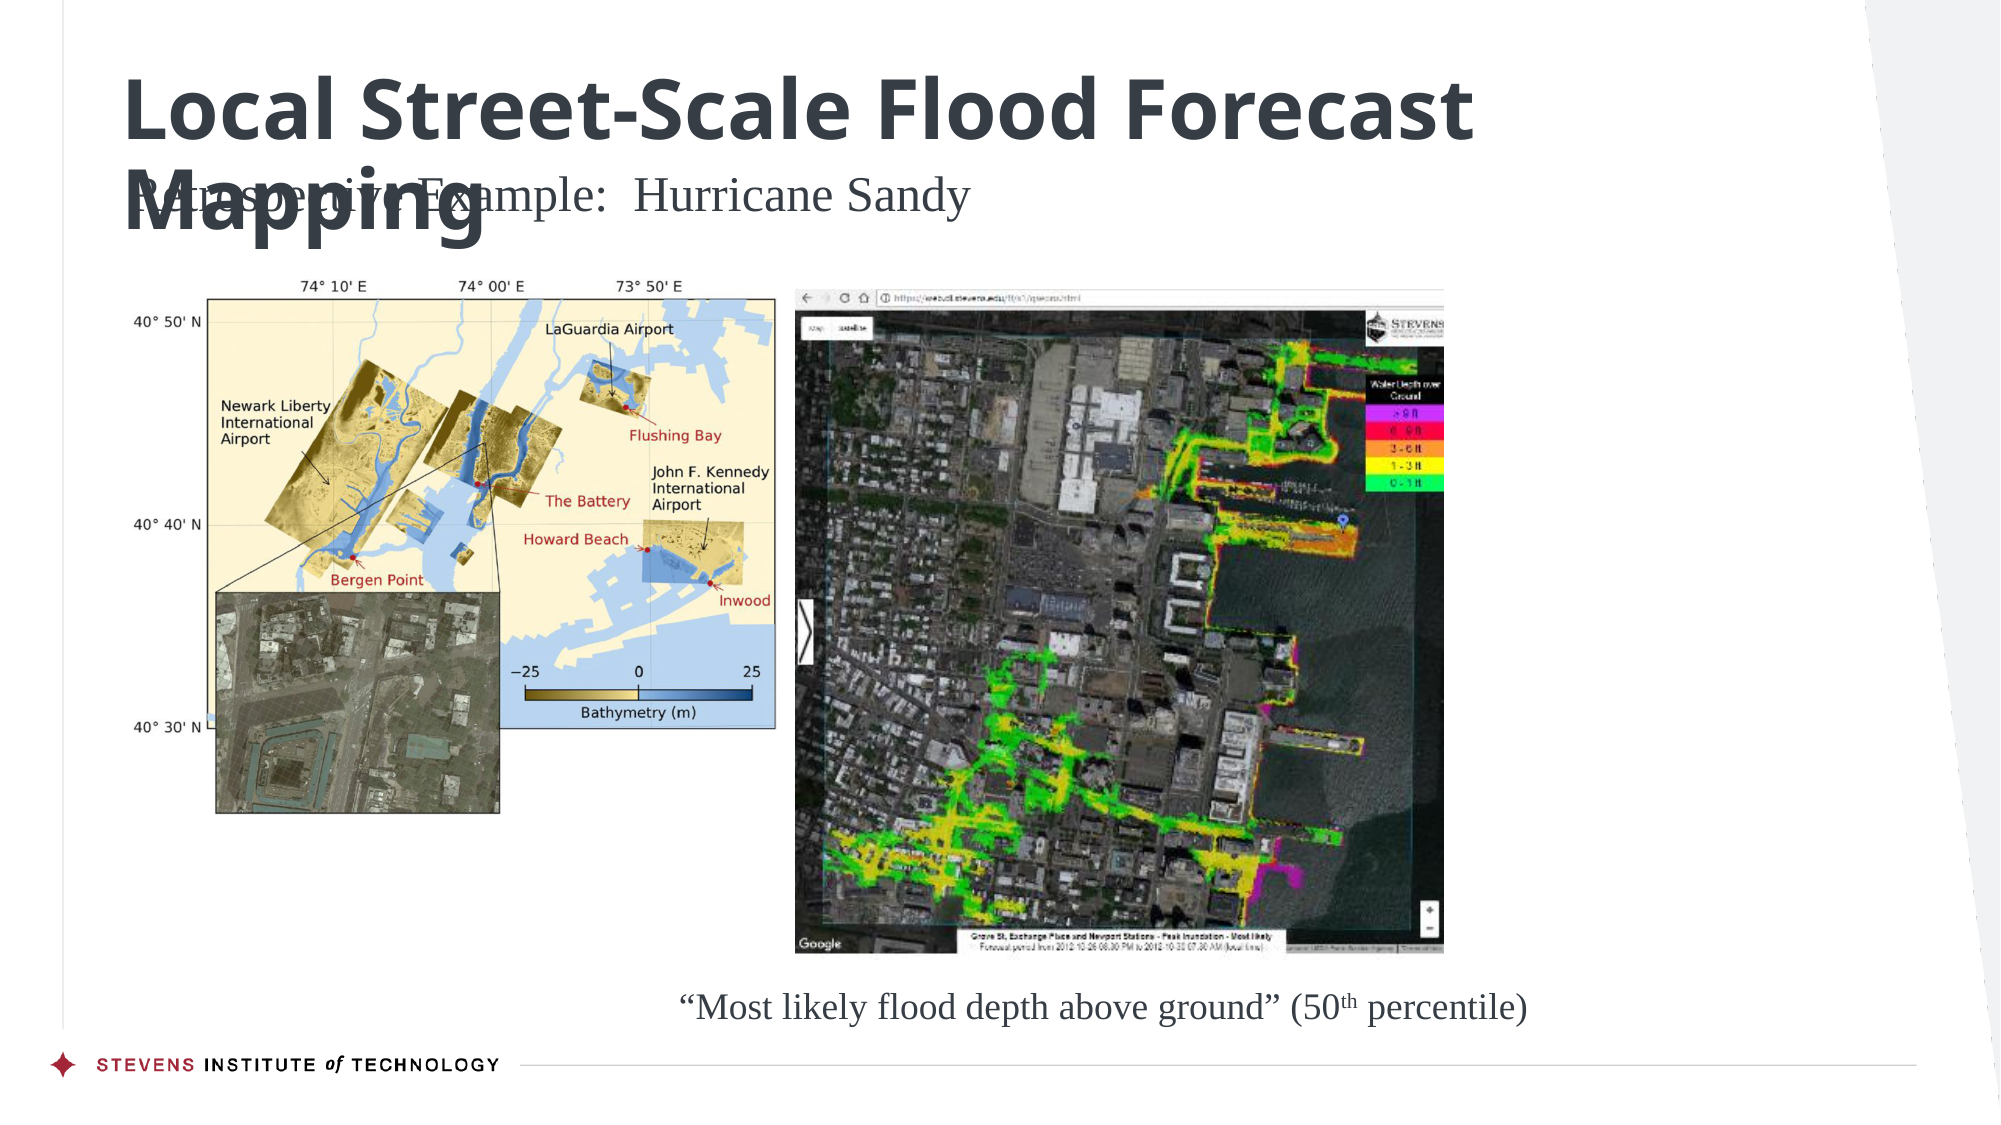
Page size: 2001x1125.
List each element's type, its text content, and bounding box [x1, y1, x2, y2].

text_box Retrospective Example: Hurricane Sandy [114, 154, 987, 230]
title Local Street-Scale Flood Forecast Mapping [106, 59, 1863, 181]
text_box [126, 263, 1444, 960]
text_box “Most likely flood depth above ground” (50th percentile) [664, 974, 1544, 1035]
